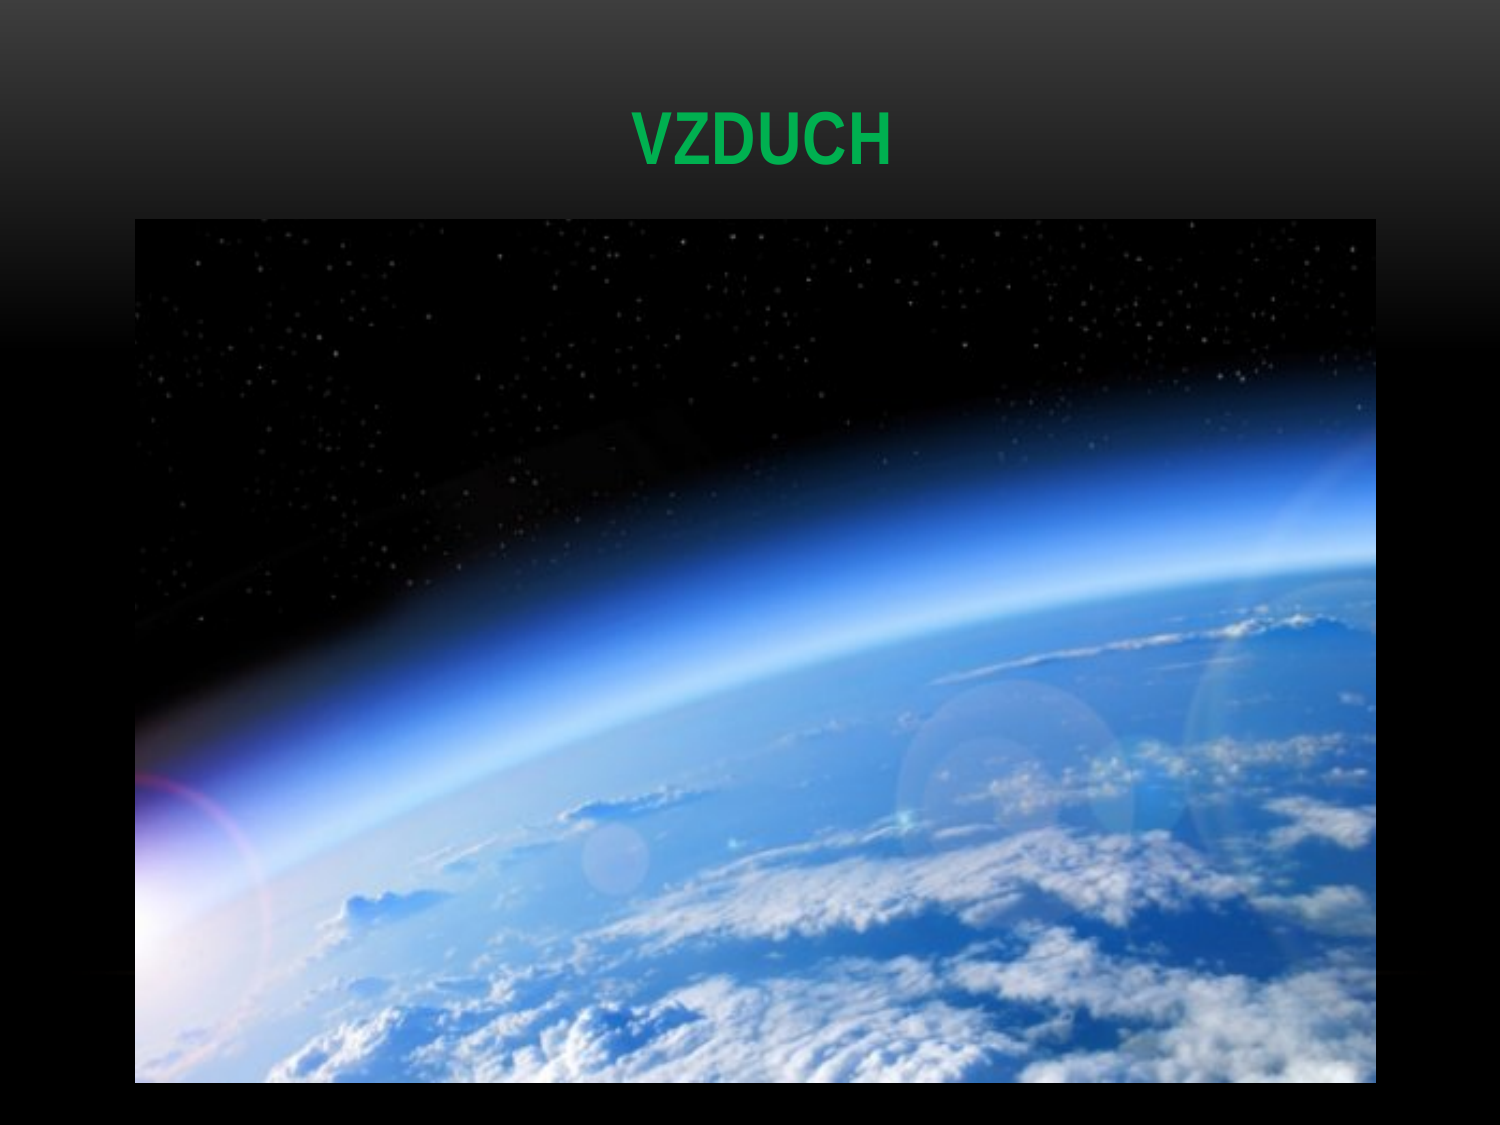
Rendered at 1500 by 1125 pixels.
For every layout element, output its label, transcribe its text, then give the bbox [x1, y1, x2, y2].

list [135, 219, 1377, 1083]
title Vzduch [112, 0, 1413, 188]
picture [0, 0, 1500, 1125]
